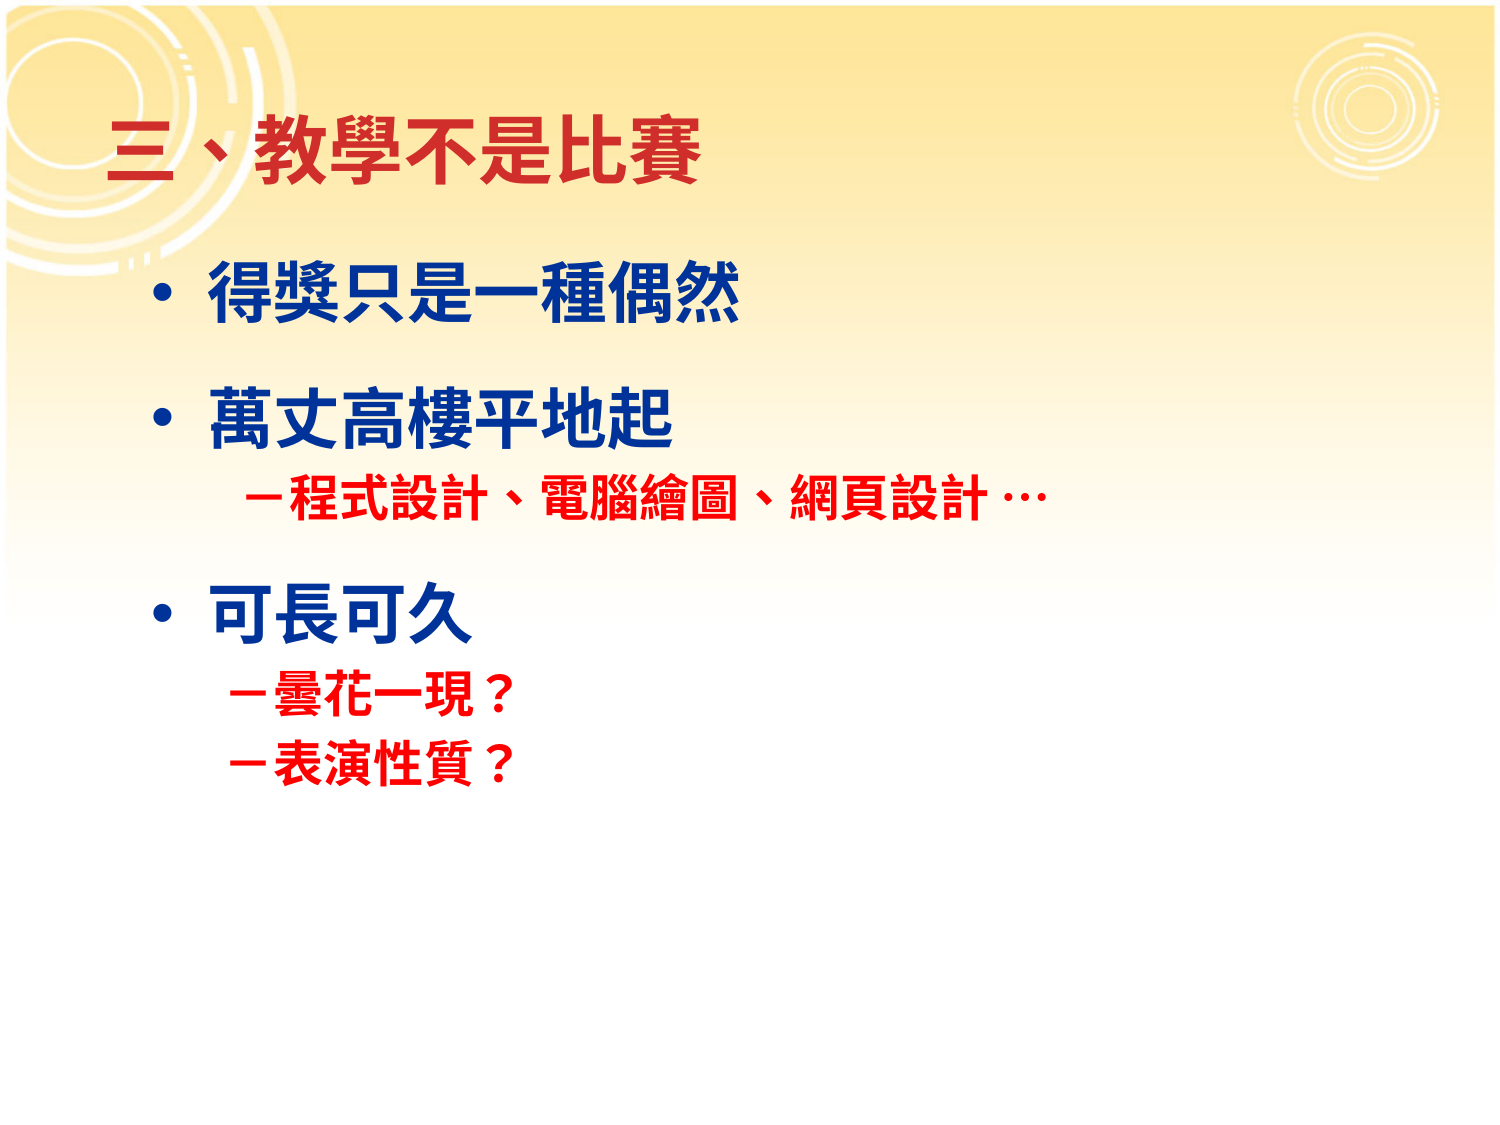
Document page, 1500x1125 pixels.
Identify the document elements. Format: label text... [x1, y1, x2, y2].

list 得獎只是一種偶然 萬丈高樓平地起 －程式設計、電腦繪圖、網頁設計 … 可長可久 －曇花一現？ －表演性質？ [135, 243, 1436, 965]
picture [0, 0, 1500, 1125]
title 三、教學不是比賽 [88, 77, 1439, 220]
